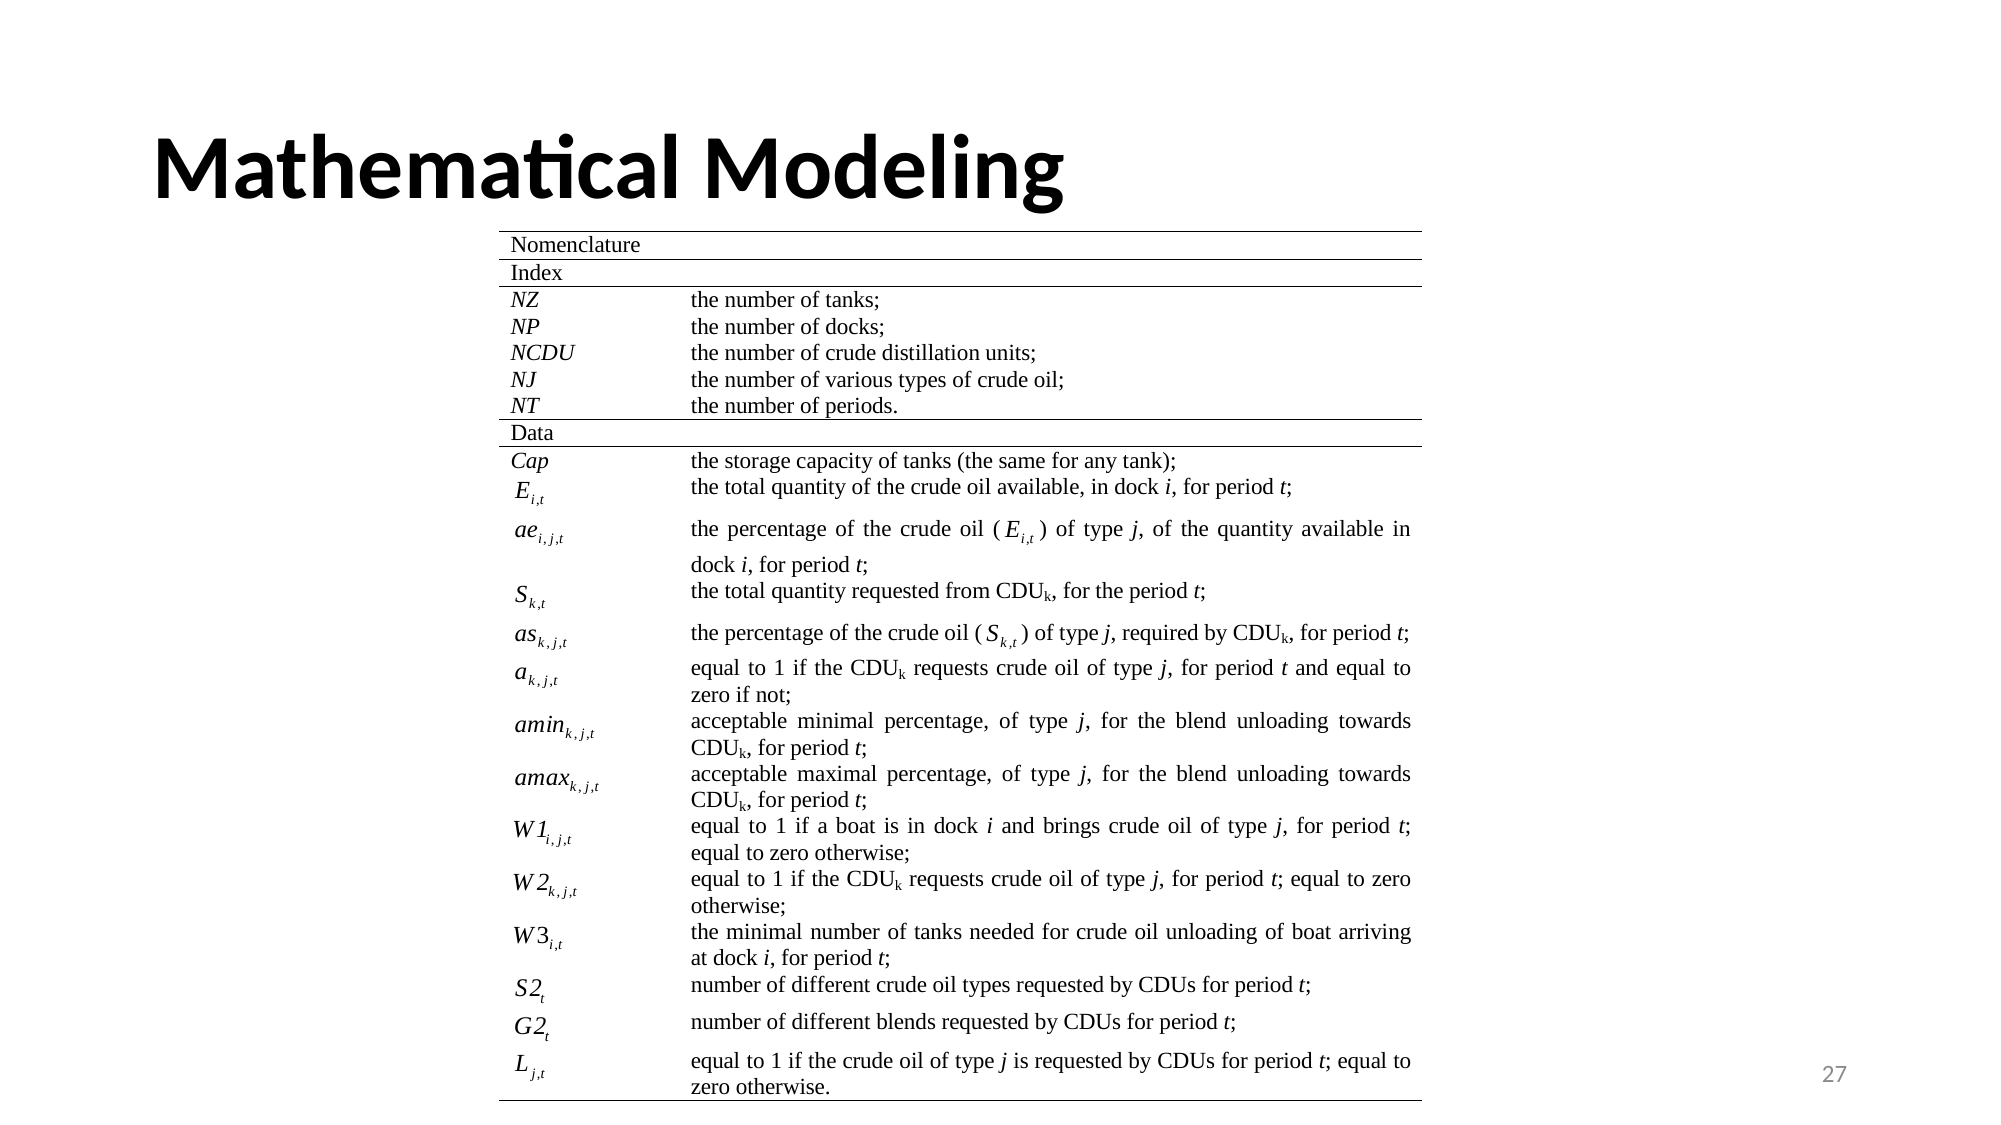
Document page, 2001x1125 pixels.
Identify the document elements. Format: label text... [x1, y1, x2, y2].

slide_number 27 [1502, 1042, 1863, 1103]
title Mathematical Modeling [137, 59, 1863, 278]
picture [497, 231, 1502, 1103]
